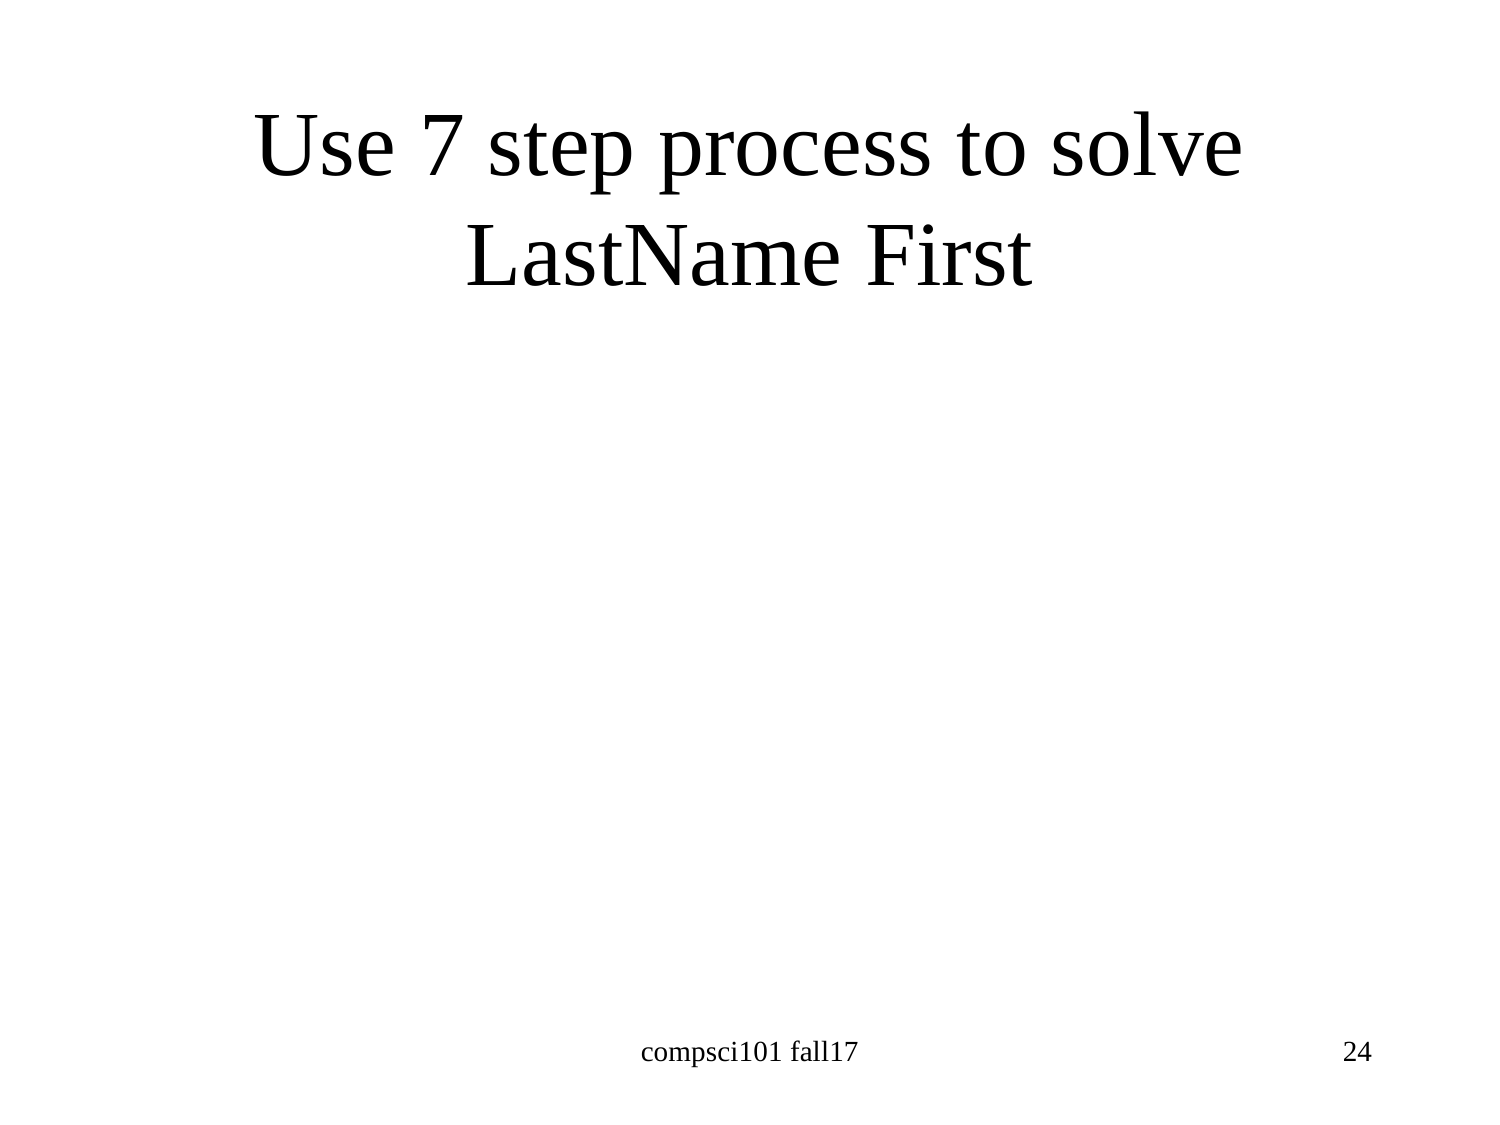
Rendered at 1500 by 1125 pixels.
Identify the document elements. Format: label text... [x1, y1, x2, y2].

footer compsci101 fall17 [512, 1024, 988, 1101]
slide_number 24 [1074, 1024, 1388, 1101]
title Use 7 step process to solve LastName First [112, 99, 1388, 288]
